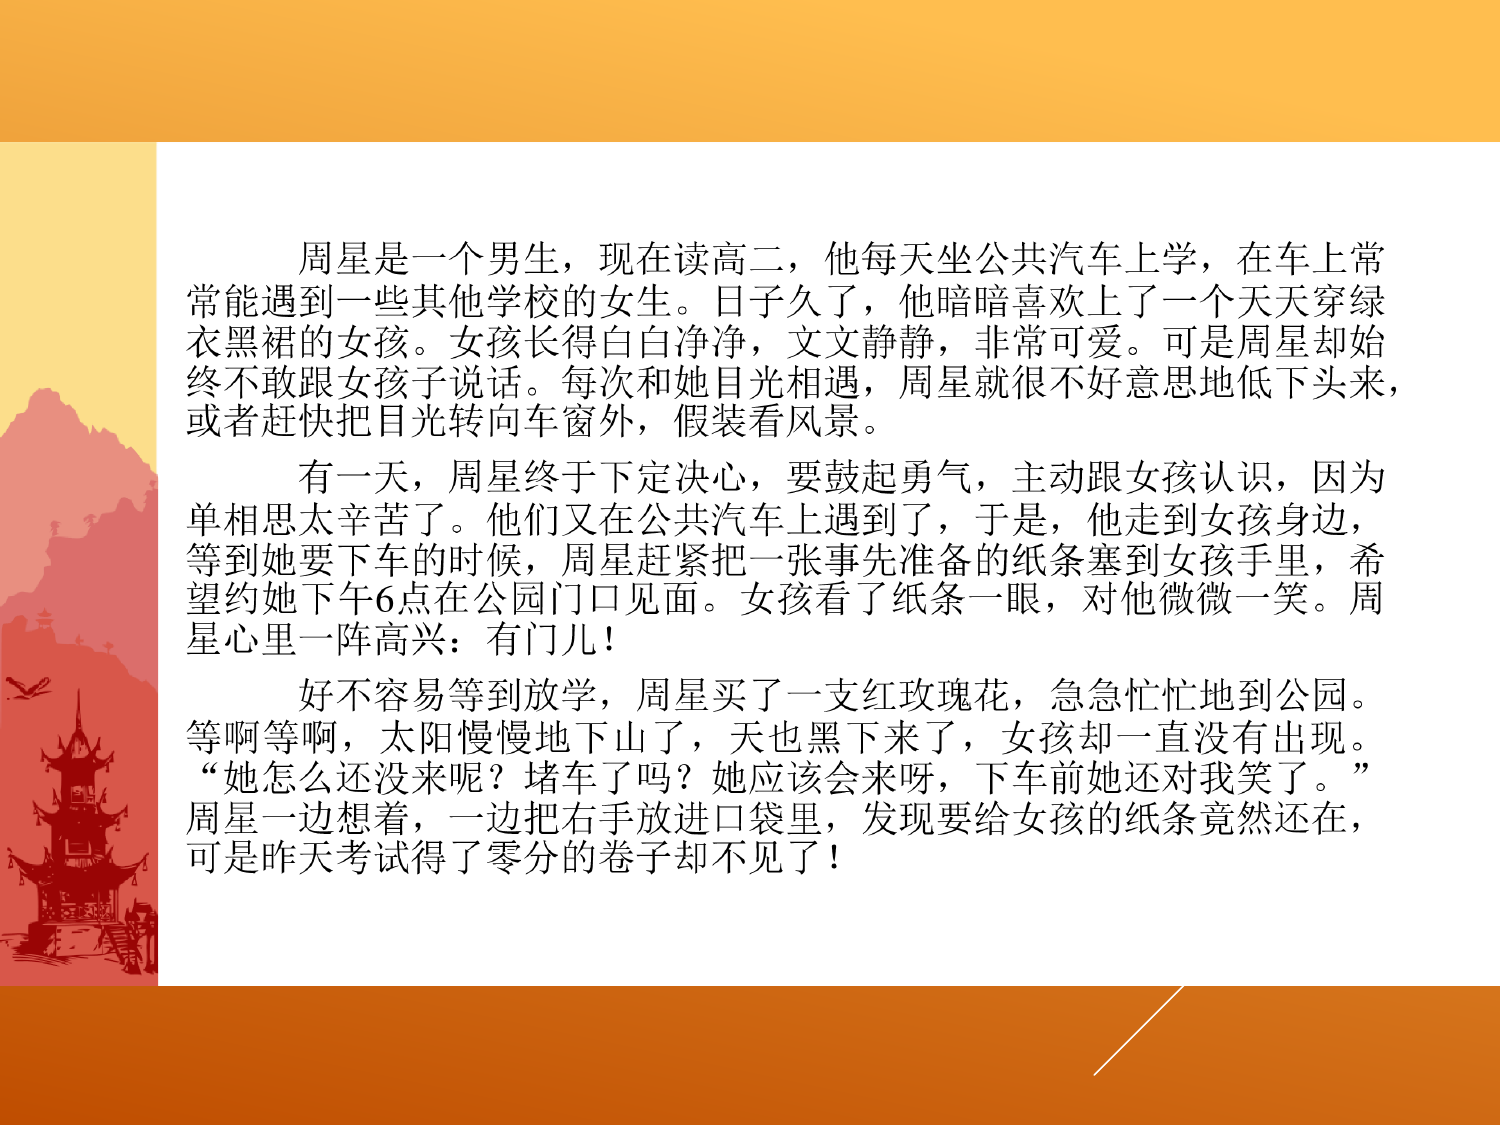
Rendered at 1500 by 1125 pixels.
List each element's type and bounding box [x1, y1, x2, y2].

picture [0, 141, 1500, 987]
